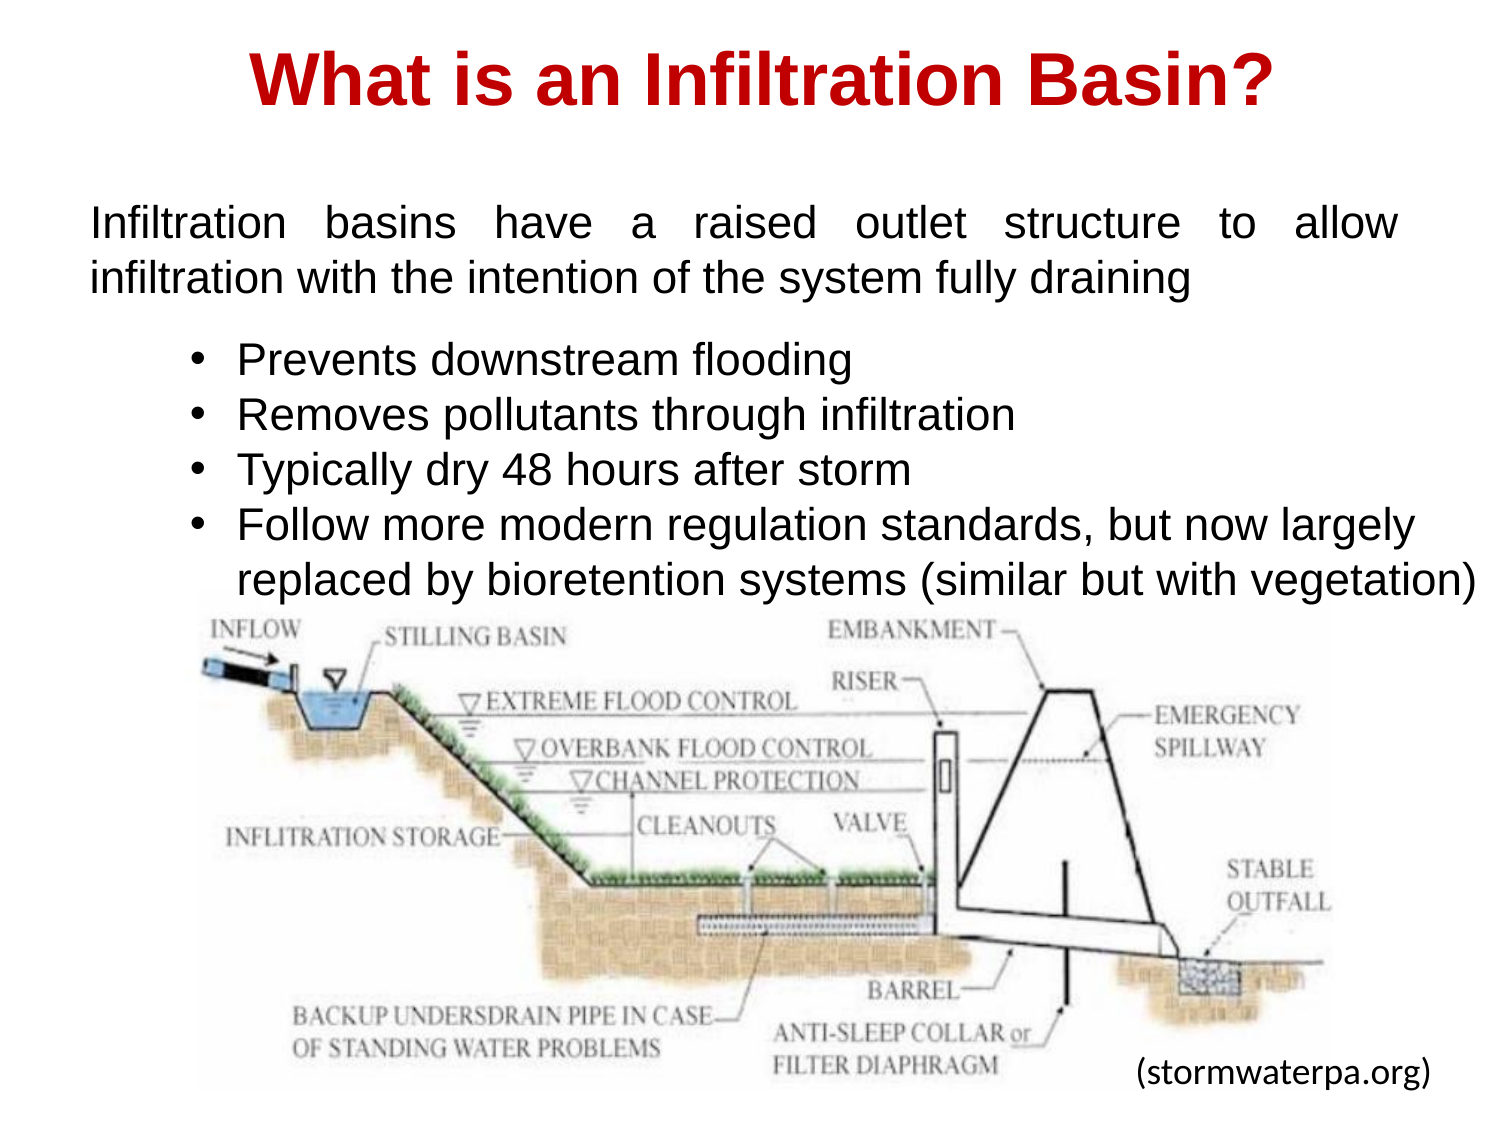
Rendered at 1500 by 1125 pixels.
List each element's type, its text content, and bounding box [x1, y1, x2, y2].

picture [162, 588, 1398, 1124]
text_box (stormwaterpa.org) [1402, 1039, 1448, 1100]
text_box What is an Infiltration Basin? [87, 0, 1425, 121]
text_box Prevents downstream flooding Removes pollutants through infiltration Typically dry 48 hours after storm Follow more modern regulation standards, but now largely replaced by bioretention systems (similar but with vegetation) [174, 322, 1500, 613]
text_box Infiltration basins have a raised outlet structure to allow infiltration with the intention of the system fully draining [87, 190, 1400, 303]
